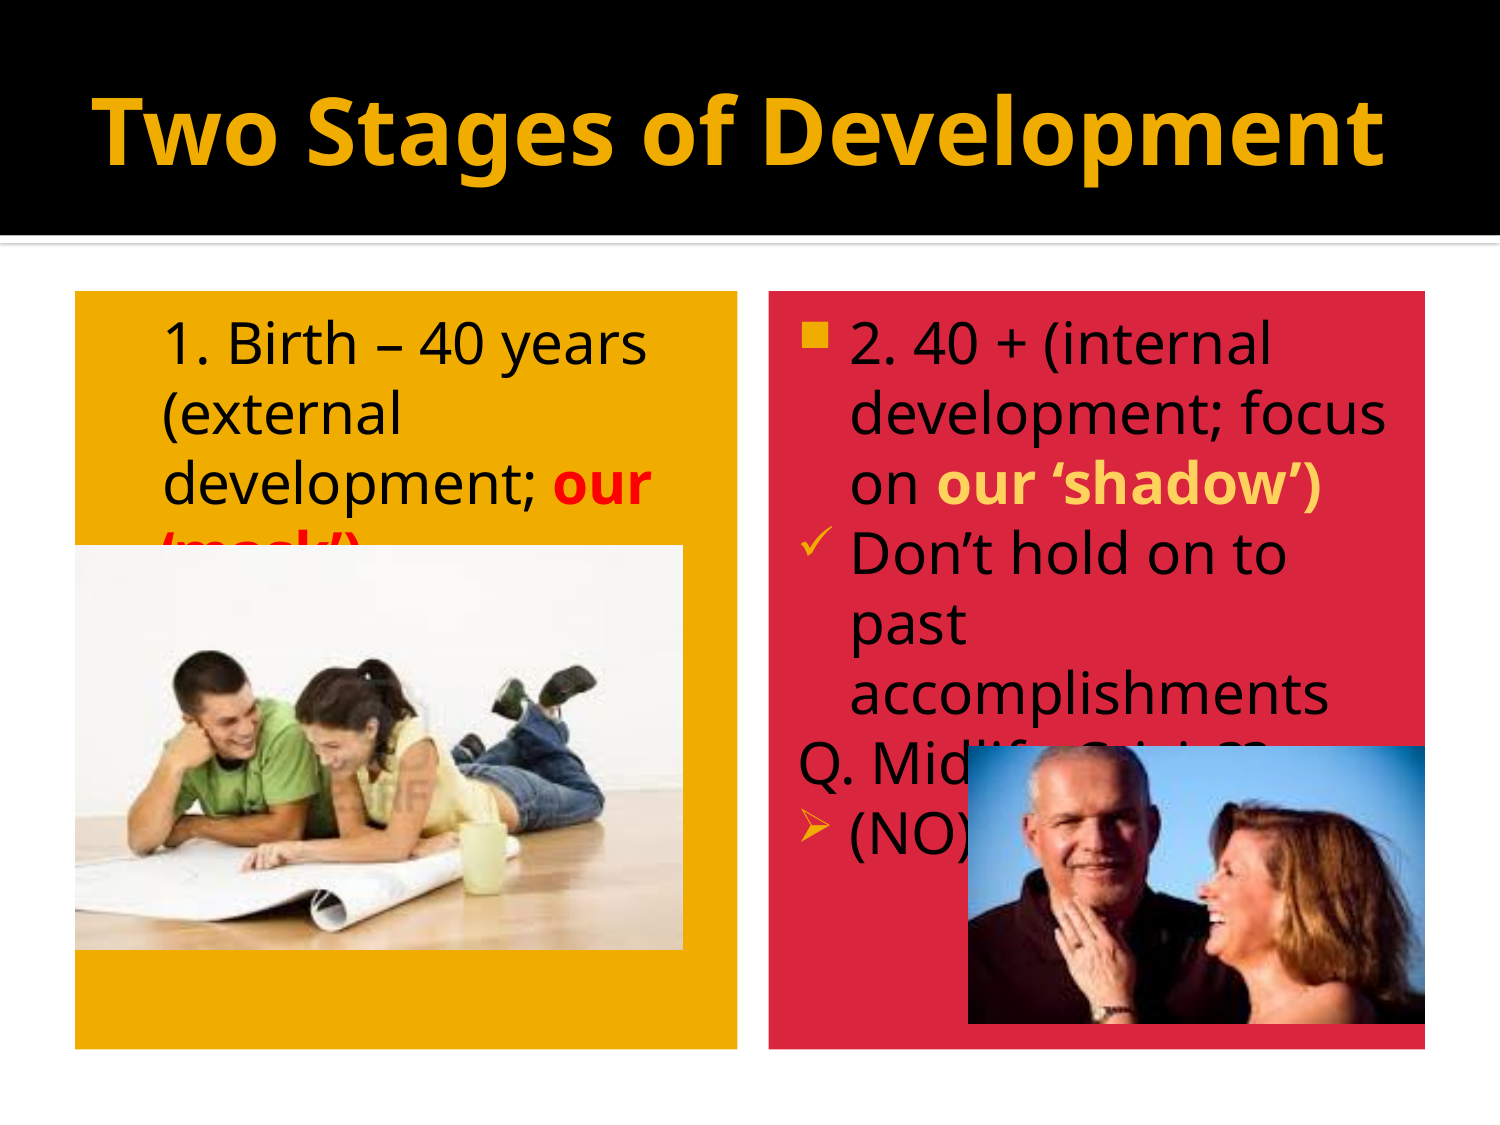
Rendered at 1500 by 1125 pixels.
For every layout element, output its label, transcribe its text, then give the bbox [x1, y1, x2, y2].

picture [74, 545, 683, 950]
picture [967, 746, 1425, 1024]
list 1. Birth – 40 years (external development; our ‘mask’) [75, 291, 738, 1050]
title Two Stages of Development [75, 24, 1425, 231]
list 2. 40 + (internal development; focus on our ‘shadow’) Don’t hold on to past accomplishments Q. Midlife Crisis?? (NO) [768, 291, 1425, 1050]
